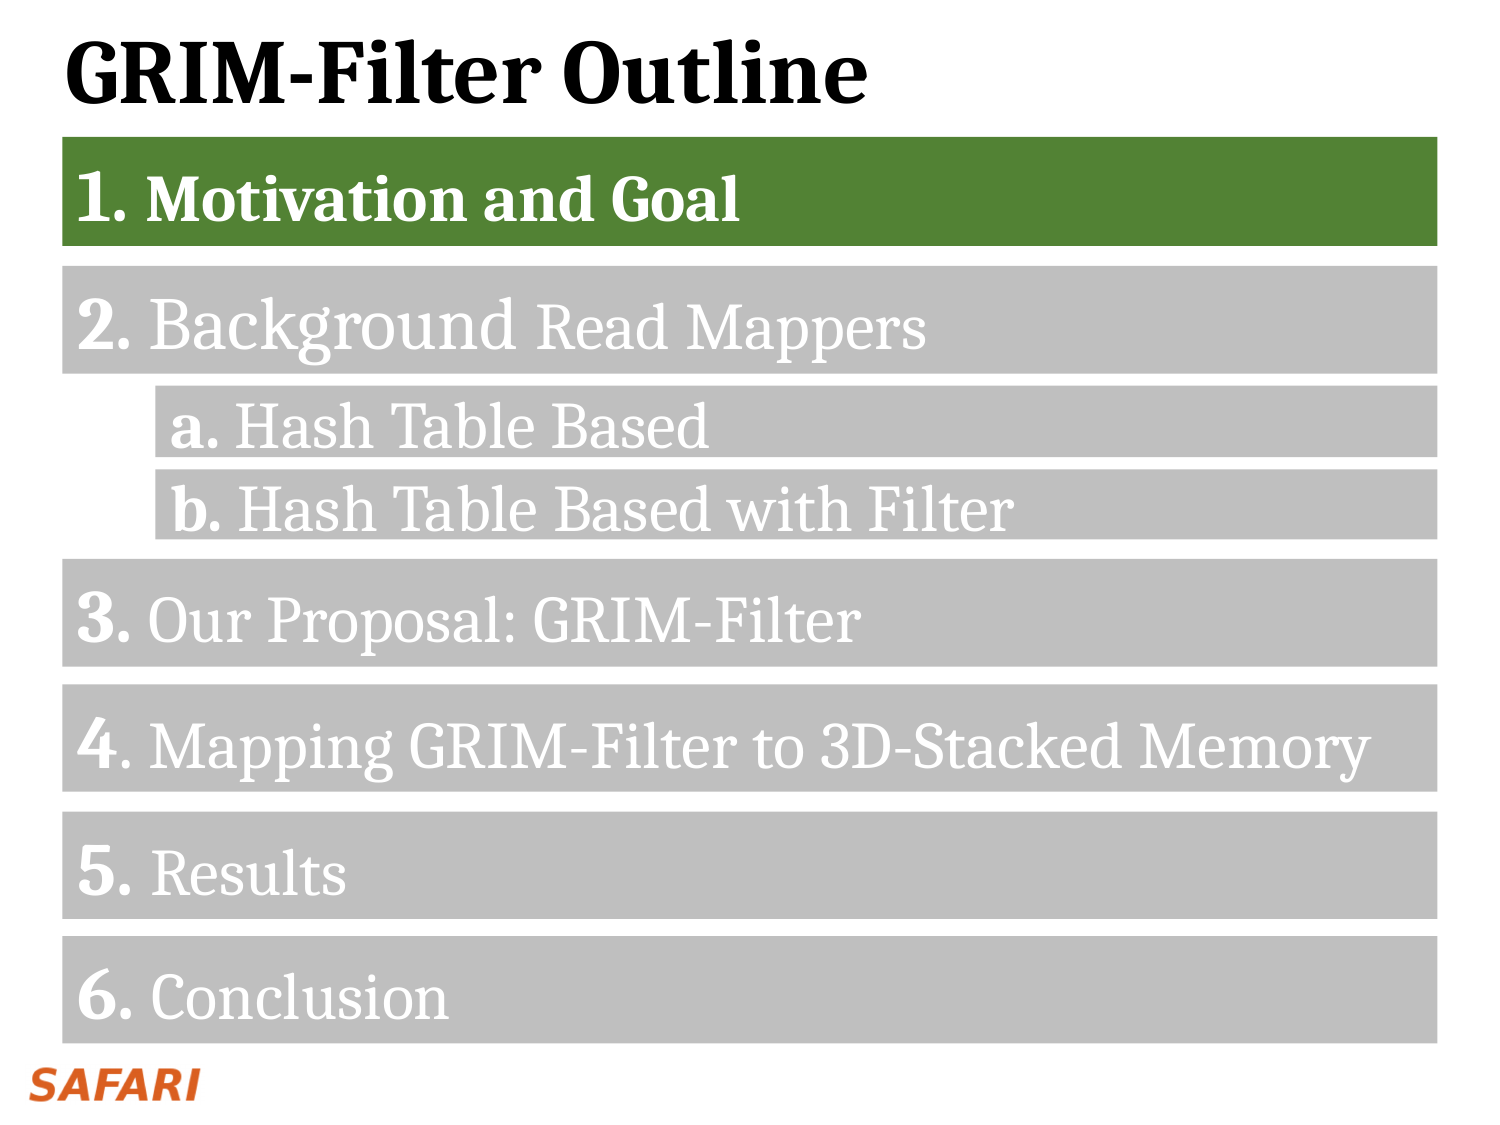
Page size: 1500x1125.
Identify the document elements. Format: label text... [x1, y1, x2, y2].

text_box 1. Motivation and Goal [60, 135, 1439, 248]
text_box 4. Mapping GRIM-Filter to 3D-Stacked Memory [60, 682, 1439, 794]
text_box 3. Our Proposal: GRIM-Filter [60, 557, 1439, 669]
text_box 5. Results [60, 809, 1439, 921]
text_box b. Hash Table Based with Filter [153, 467, 1440, 541]
text_box 2. Background Read Mappers [60, 264, 1439, 376]
text_box a. Hash Table Based [153, 383, 1440, 459]
text_box 6. Conclusion [60, 934, 1439, 1045]
picture [25, 1064, 205, 1105]
title GRIM-Filter Outline [49, 3, 1401, 151]
